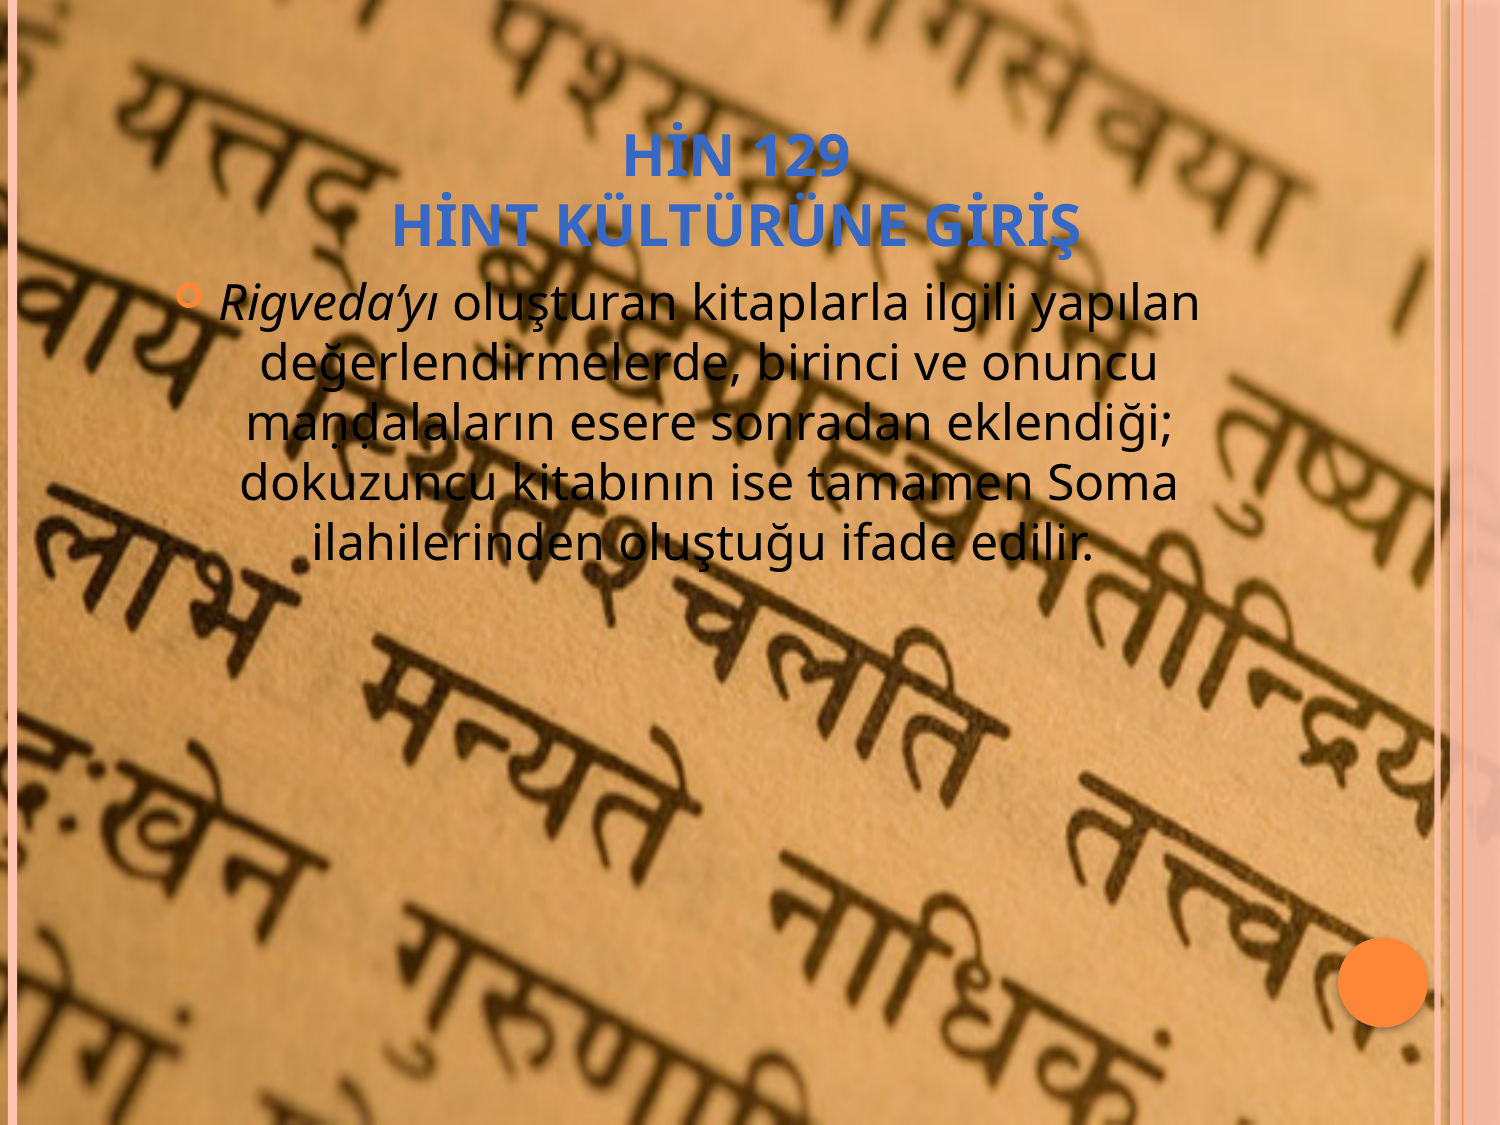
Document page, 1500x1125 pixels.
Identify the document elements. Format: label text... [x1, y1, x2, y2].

list Rigveda’yı oluşturan kitaplarla ilgili yapılan değerlendirmelerde, birinci ve onuncu maṇḍalaların esere sonradan eklendiği; dokuzuncu kitabının ise tamamen Soma ilahilerinden oluştuğu ifade edilir. [75, 262, 1300, 1062]
picture [0, 0, 7, 1125]
title HİN 129 HİNT KÜLTÜRÜNE GİRİŞ [123, 78, 1349, 266]
picture [18, 0, 1434, 1125]
picture [1441, 0, 1449, 1125]
text_box [100, 90, 1326, 278]
